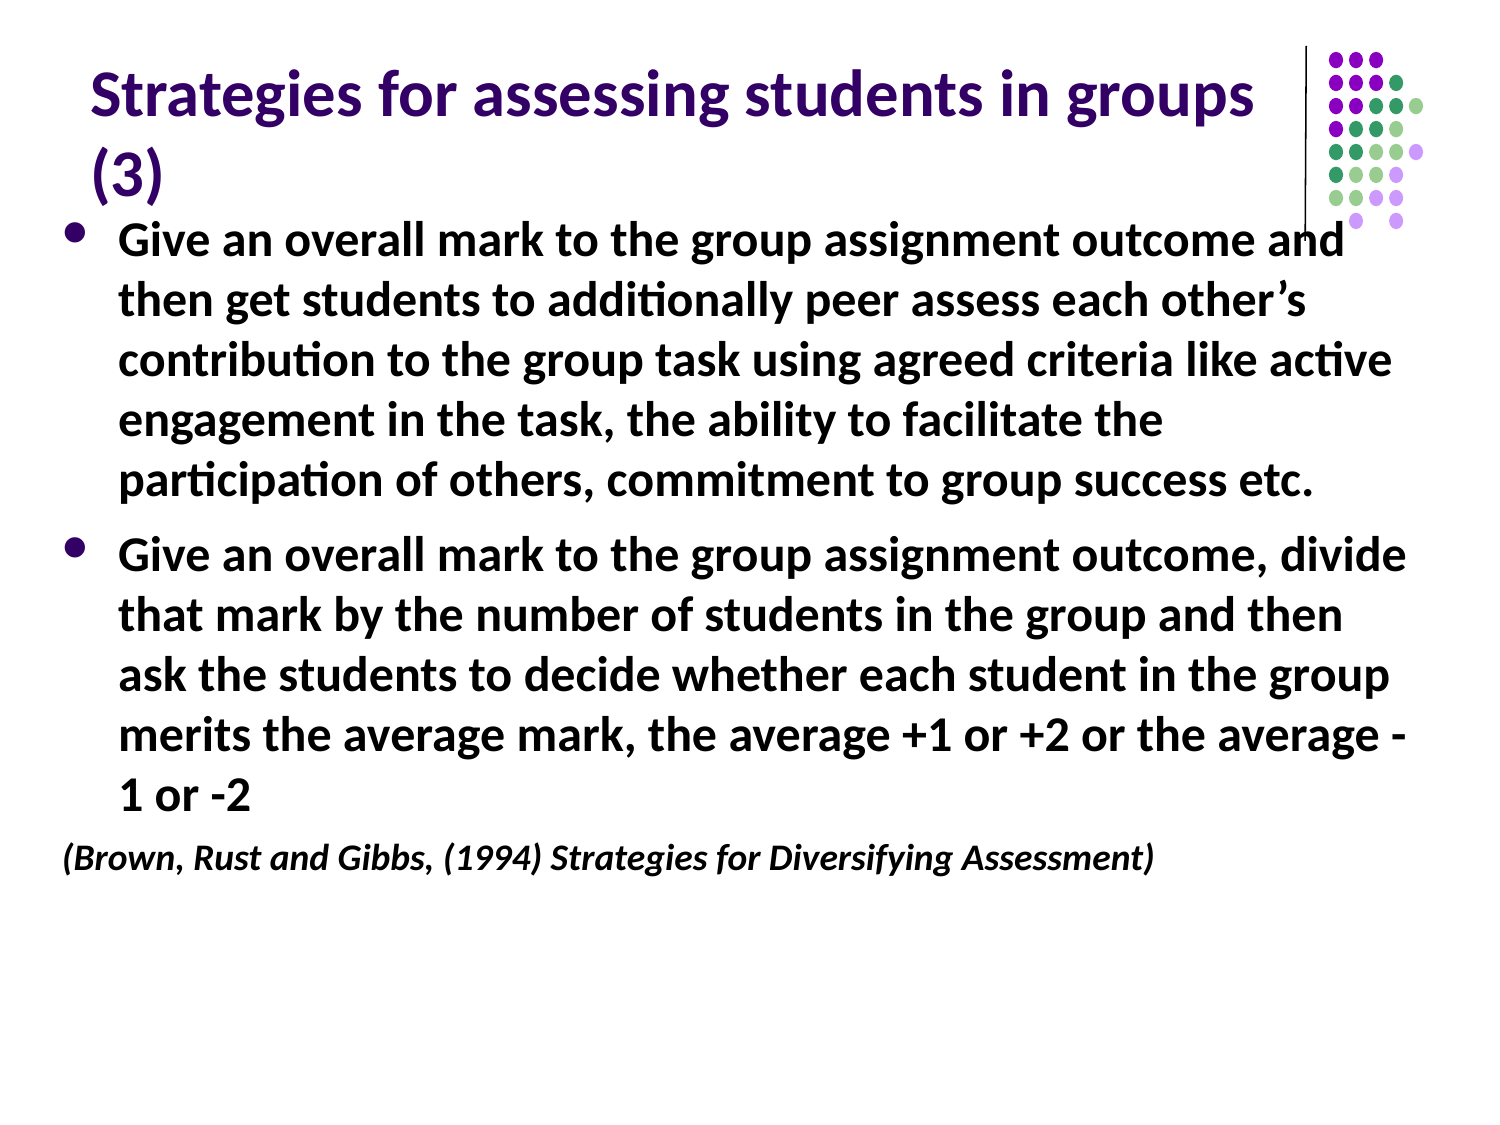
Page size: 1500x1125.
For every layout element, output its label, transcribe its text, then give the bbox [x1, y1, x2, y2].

title Strategies for assessing students in groups (3) [75, 40, 1313, 199]
list Give an overall mark to the group assignment outcome and then get students to additionally peer assess each other’s contribution to the group task using agreed criteria like active engagement in the task, the ability to facilitate the participation of others, commitment to group success etc. Give an overall mark to the group assignment outcome, divide that mark by the number of students in the group and then ask the students to decide whether each student in the group merits the average mark, the average +1 or +2 or the average -1 or -2 (Brown, Rust and Gibbs, (1994) Strategies for Diversifying Assessment) [46, 199, 1427, 1018]
